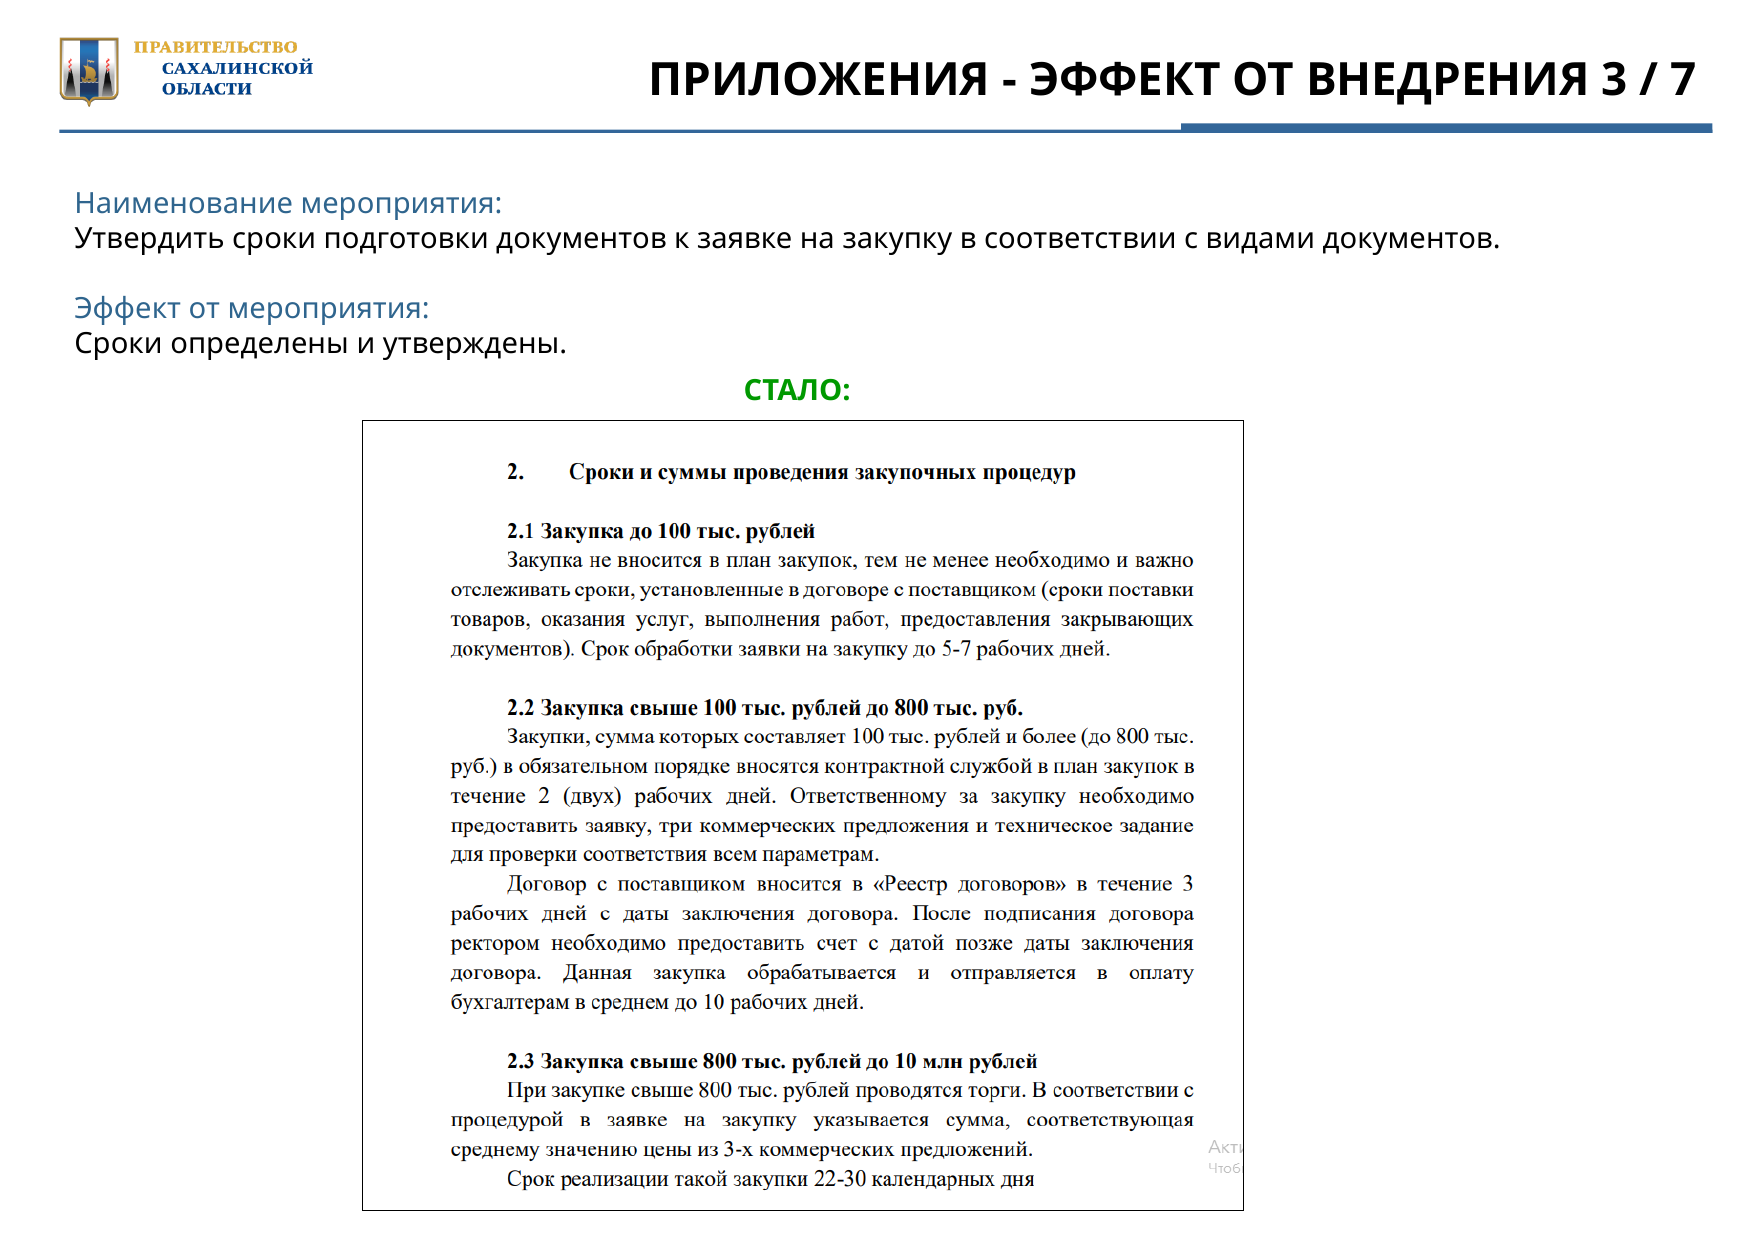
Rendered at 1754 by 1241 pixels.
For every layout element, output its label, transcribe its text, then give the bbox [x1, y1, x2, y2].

text_box Наименование мероприятия: Утвердить сроки подготовки документов к заявке на закупку в соответствии с видами документов. Эффект от мероприятия: Сроки определены и утверждены. [59, 176, 1713, 532]
picture [362, 420, 1245, 1211]
text_box [59, 129, 1181, 133]
text_box ПРИЛОЖЕНИЯ - ЭФФЕКТ ОТ ВНЕДРЕНИЯ 3 / 7 [414, 29, 1713, 113]
text_box СТАЛО: [413, 363, 1181, 420]
picture [59, 35, 313, 107]
text_box [1181, 123, 1713, 133]
